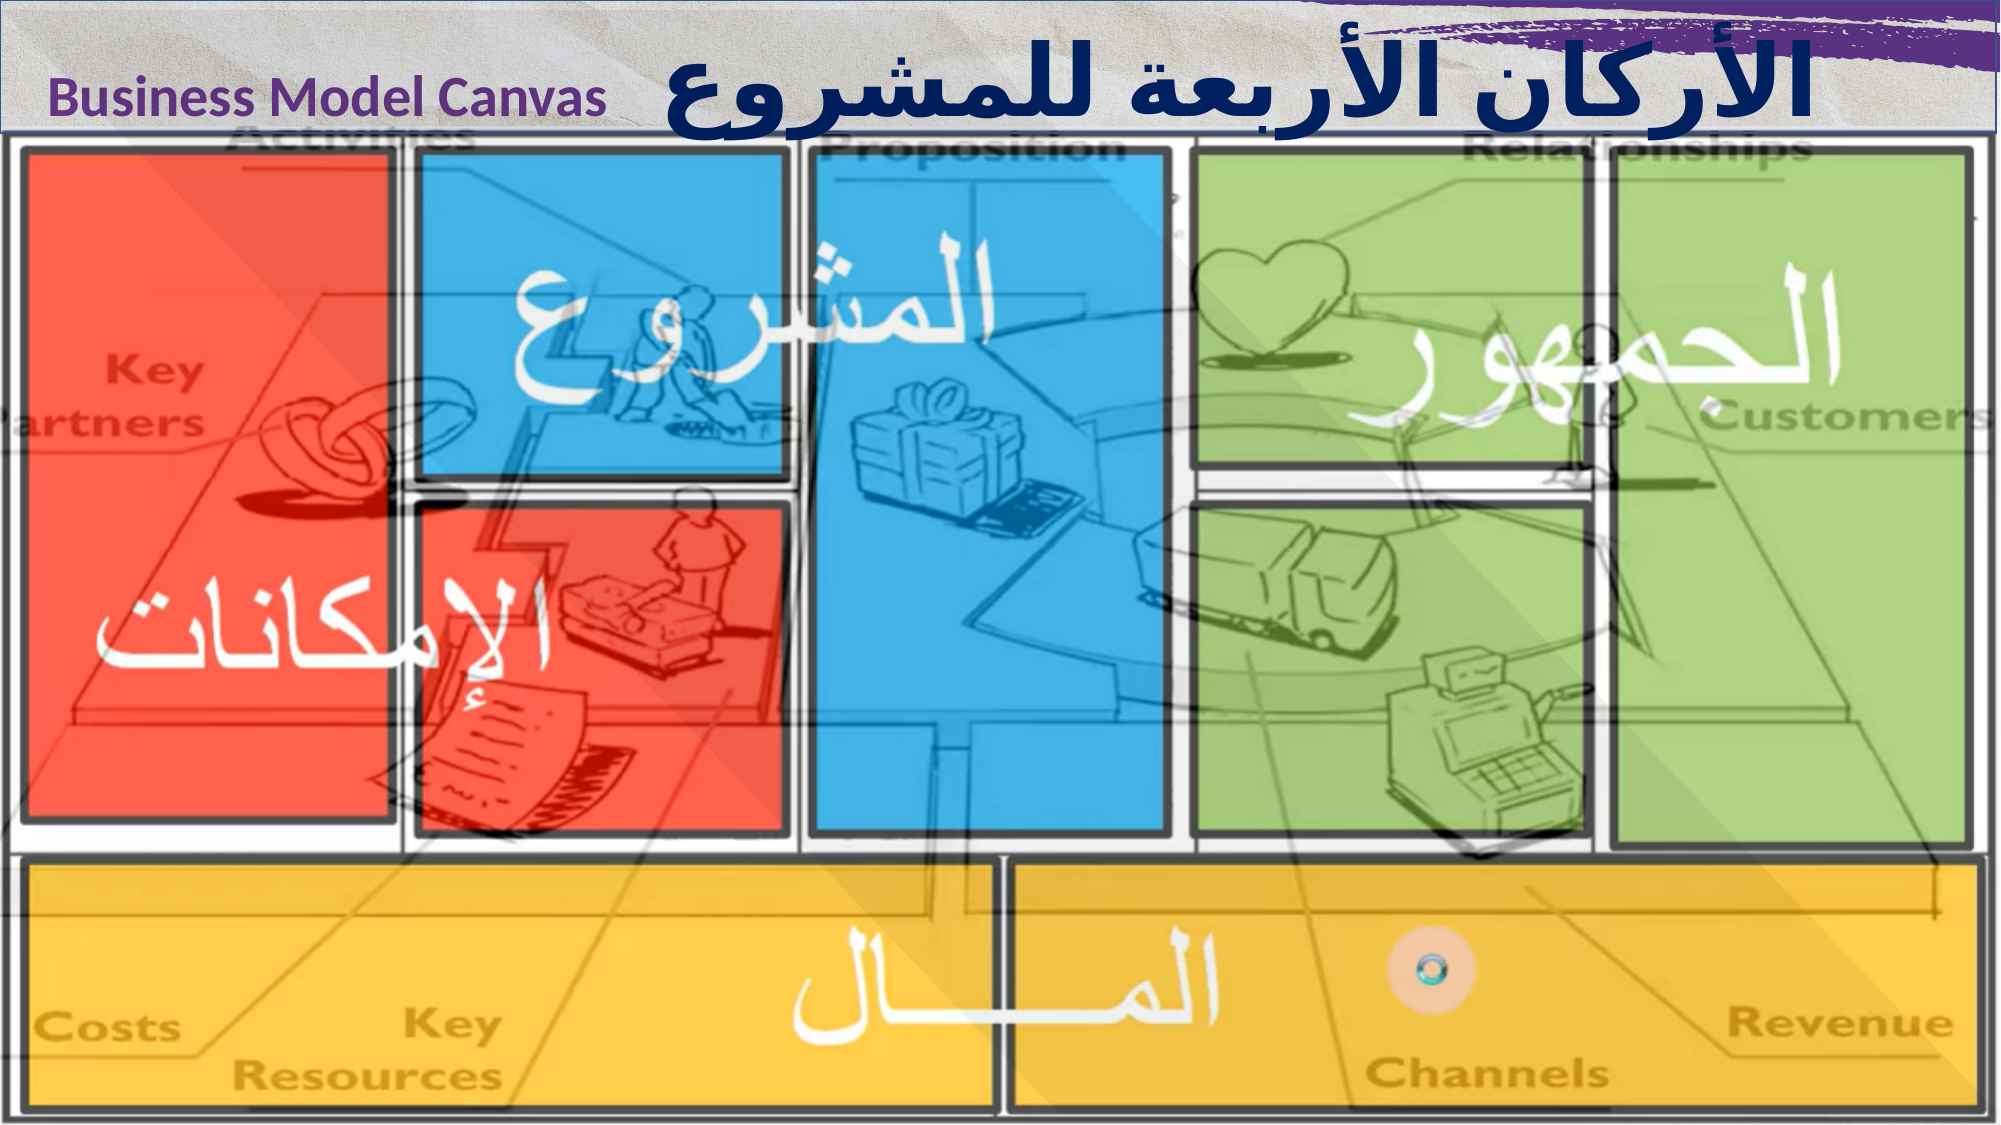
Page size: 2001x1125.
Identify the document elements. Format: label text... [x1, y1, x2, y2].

picture [0, 0, 2001, 1125]
text_box الأركان الأربعة للمشروع Business Model Canvas [0, 0, 1997, 126]
text_box [0, 9, 1055, 126]
